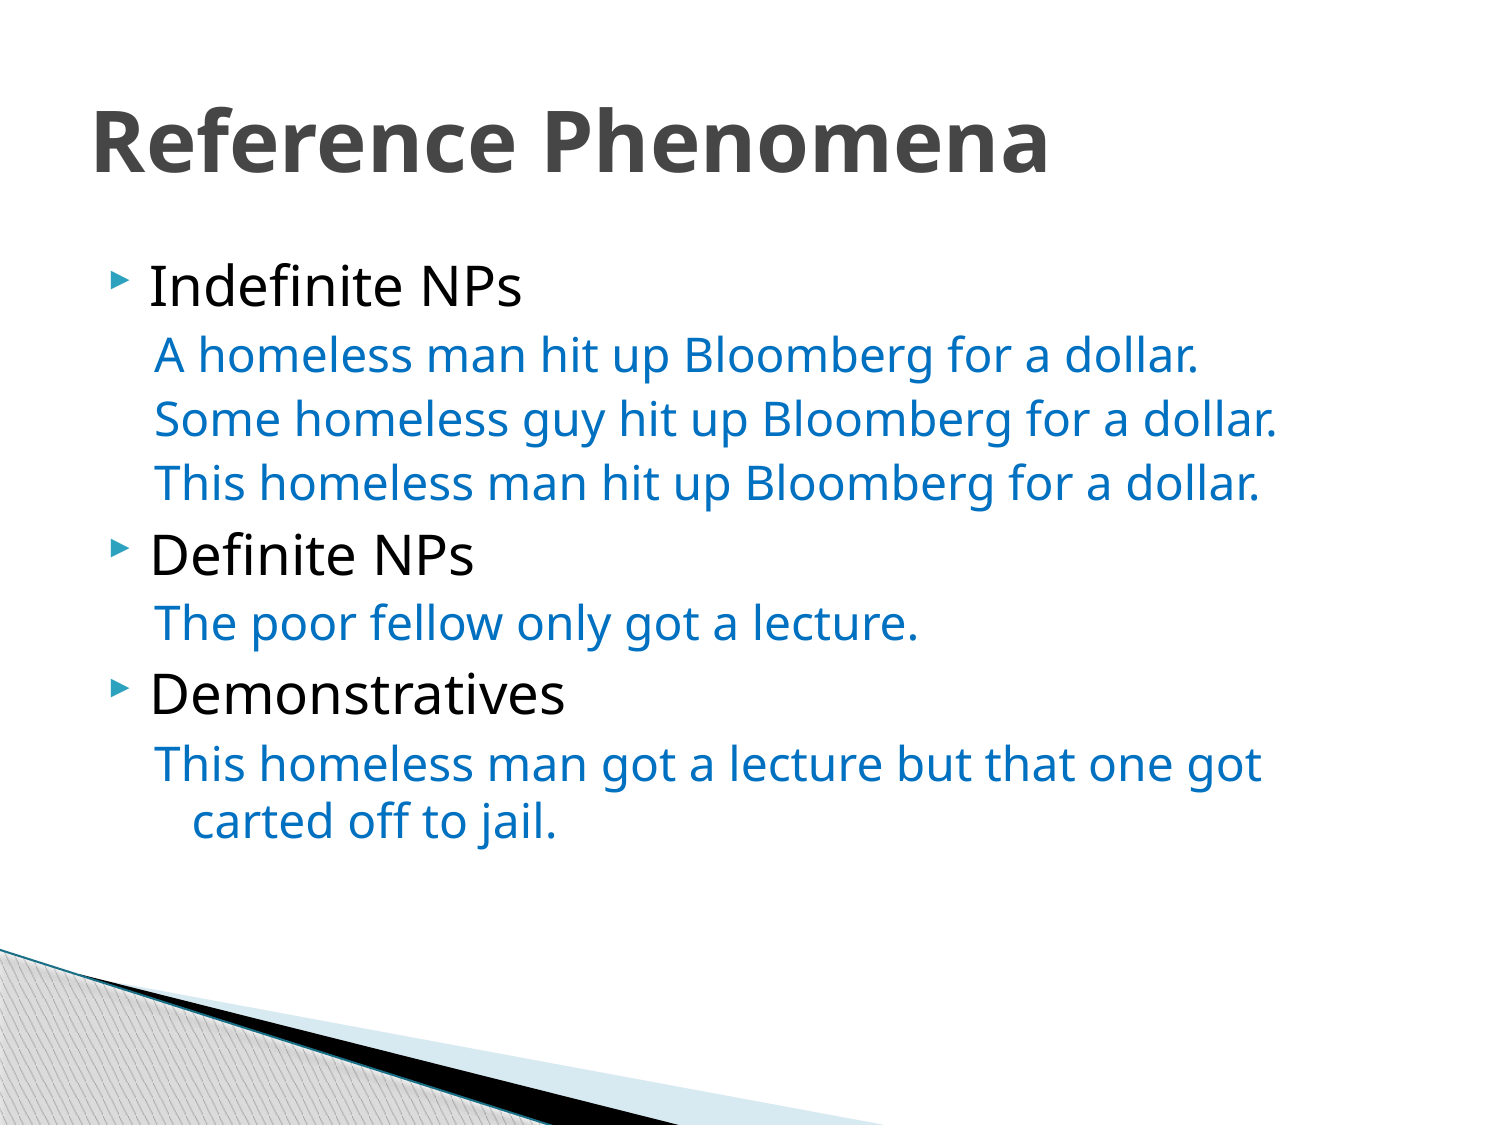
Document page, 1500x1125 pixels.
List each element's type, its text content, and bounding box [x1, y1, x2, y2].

list Indefinite NPs A homeless man hit up Bloomberg for a dollar. Some homeless guy hit up Bloomberg for a dollar. This homeless man hit up Bloomberg for a dollar. Definite NPs The poor fellow only got a lecture. Demonstratives This homeless man got a lecture but that one got carted off to jail. [75, 243, 1425, 986]
title Reference Phenomena [75, 45, 1425, 233]
